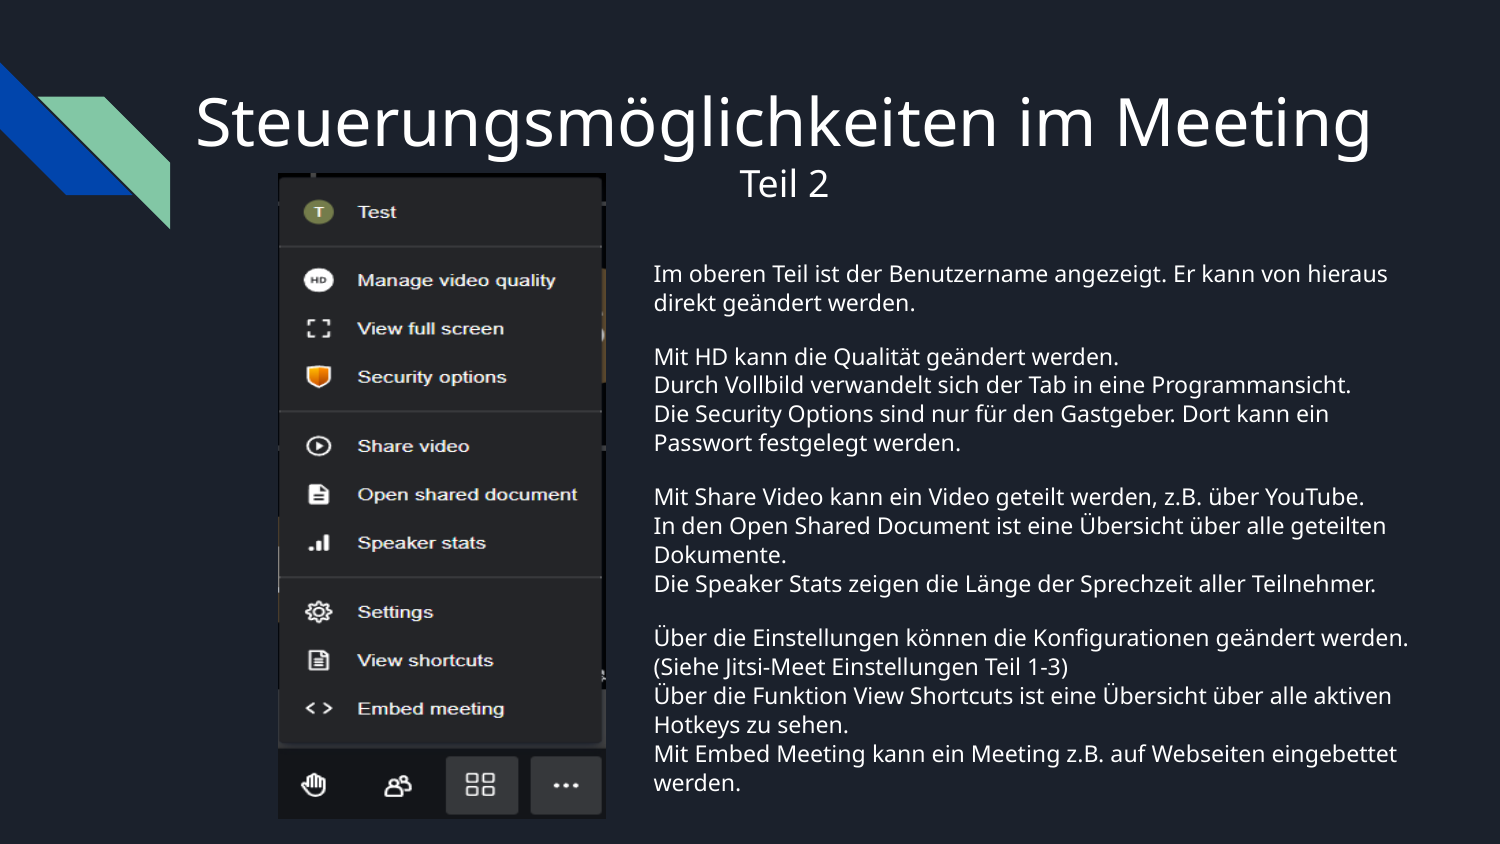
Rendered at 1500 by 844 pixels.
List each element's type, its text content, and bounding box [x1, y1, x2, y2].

list Im oberen Teil ist der Benutzername angezeigt. Er kann von hieraus direkt geändert werden. Mit HD kann die Qualität geändert werden. Durch Vollbild verwandelt sich der Tab in eine Programmansicht. Die Security Options sind nur für den Gastgeber. Dort kann ein Passwort festgelegt werden. Mit Share Video kann ein Video geteilt werden, z.B. über YouTube. In den Open Shared Document ist eine Übersicht über alle geteilten Dokumente. Die Speaker Stats zeigen die Länge der Sprechzeit aller Teilnehmer. Über die Einstellungen können die Konfigurationen geändert werden. (Siehe Jitsi-Meet Einstellungen Teil 1-3) Über die Funktion View Shortcuts ist eine Übersicht über alle aktiven Hotkeys zu sehen. Mit Embed Meeting kann ein Meeting z.B. auf Webseiten eingebettet werden. [638, 242, 1431, 796]
picture [278, 172, 607, 819]
title Steuerungsmöglichkeiten im Meeting Teil 2 [103, 64, 1467, 215]
